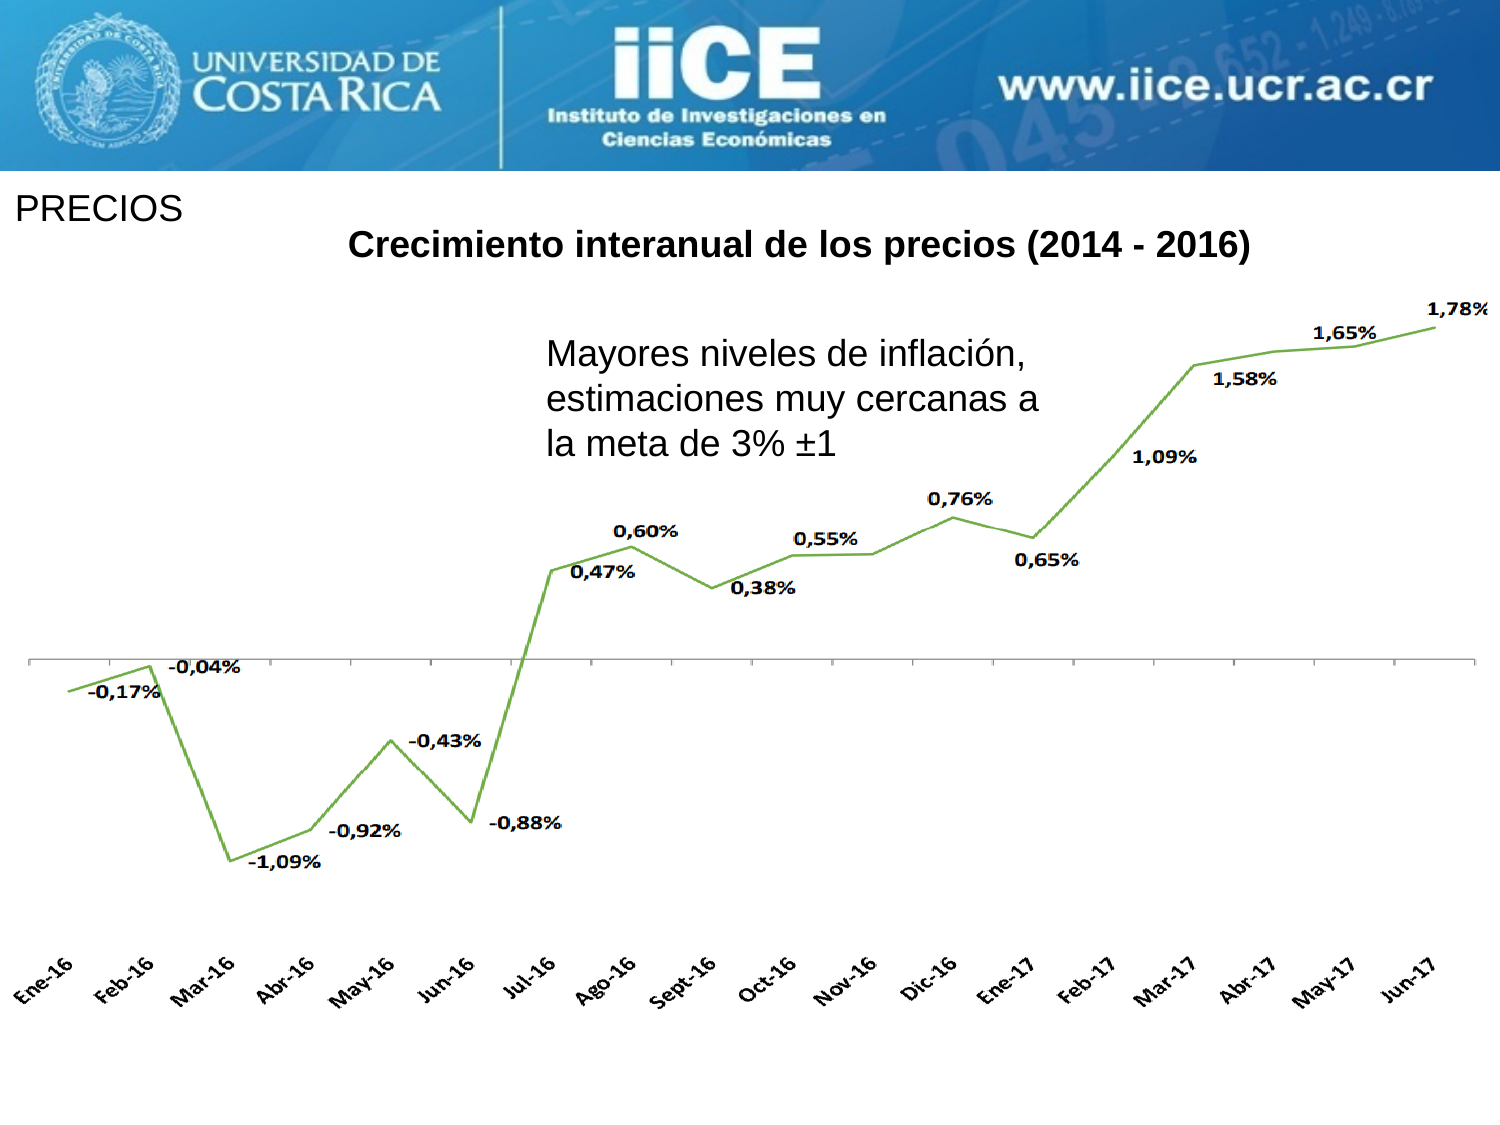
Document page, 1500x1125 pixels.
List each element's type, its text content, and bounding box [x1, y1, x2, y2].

text_box PRECIOS [0, 176, 200, 237]
picture [0, 287, 1488, 1013]
text_box Crecimiento interanual de los precios (2014 - 2016) [137, 212, 1463, 273]
picture [0, 0, 1500, 171]
